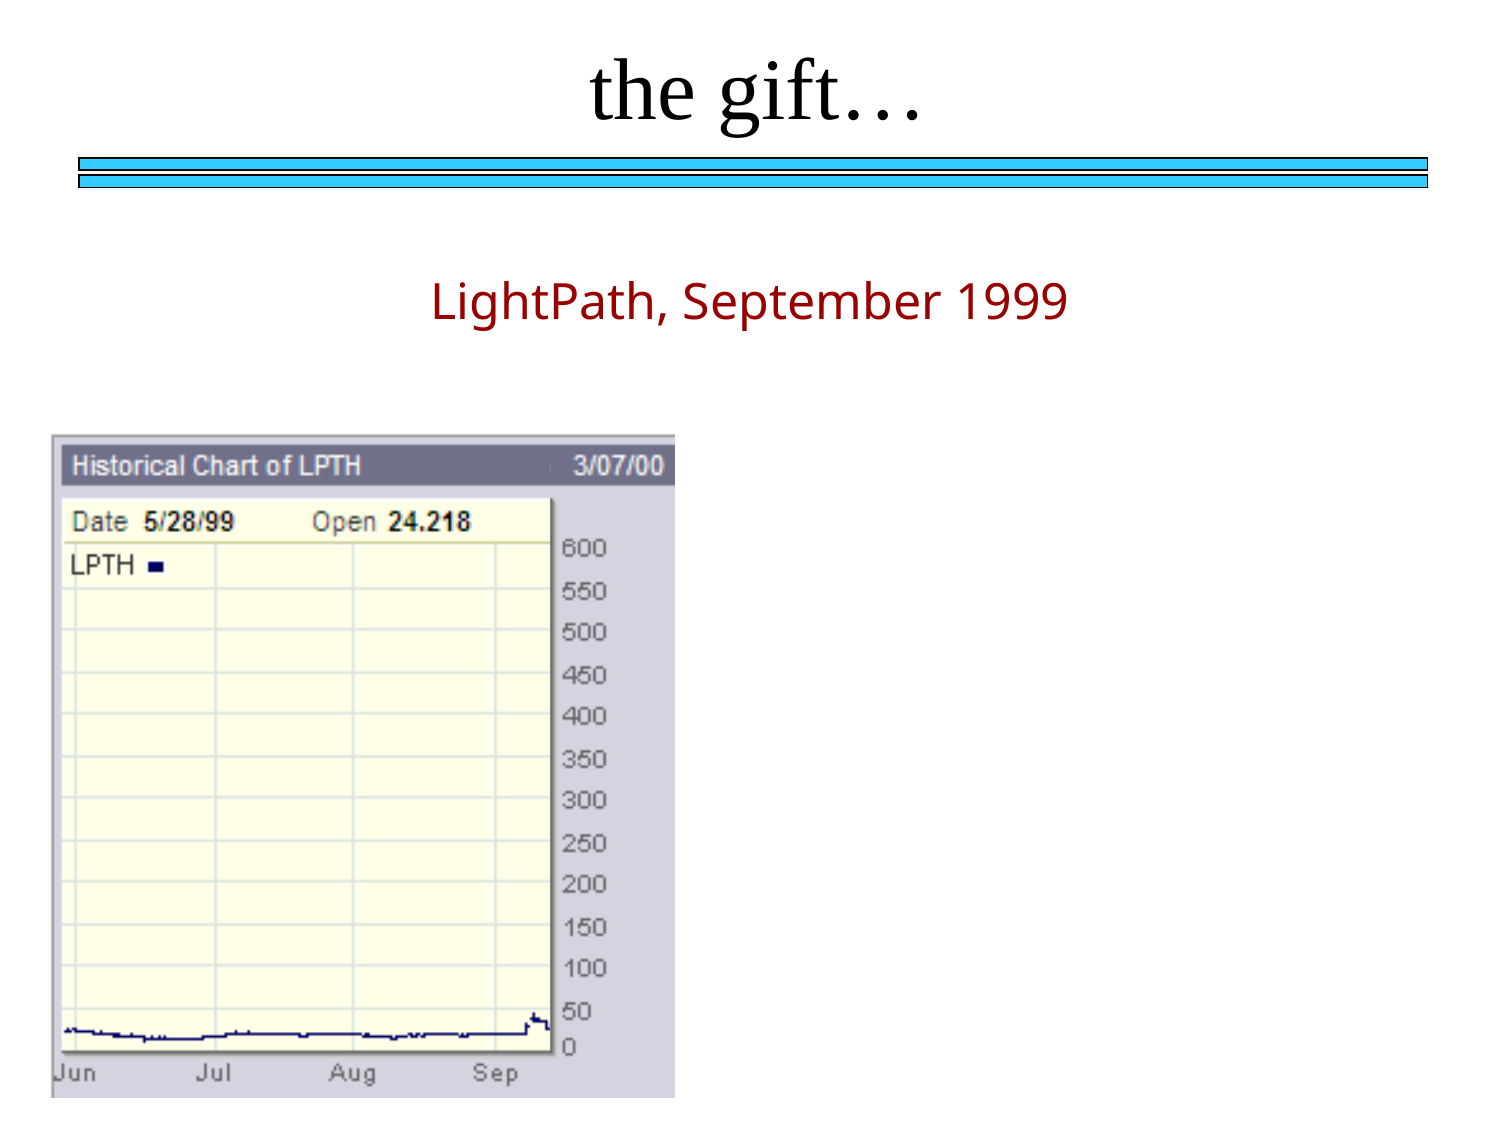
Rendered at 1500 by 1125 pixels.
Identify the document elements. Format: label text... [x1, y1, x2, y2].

text_box LightPath, September 1999 [212, 262, 1288, 338]
picture [37, 412, 676, 1099]
text_box the gift… [99, 24, 1417, 145]
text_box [78, 157, 1428, 188]
